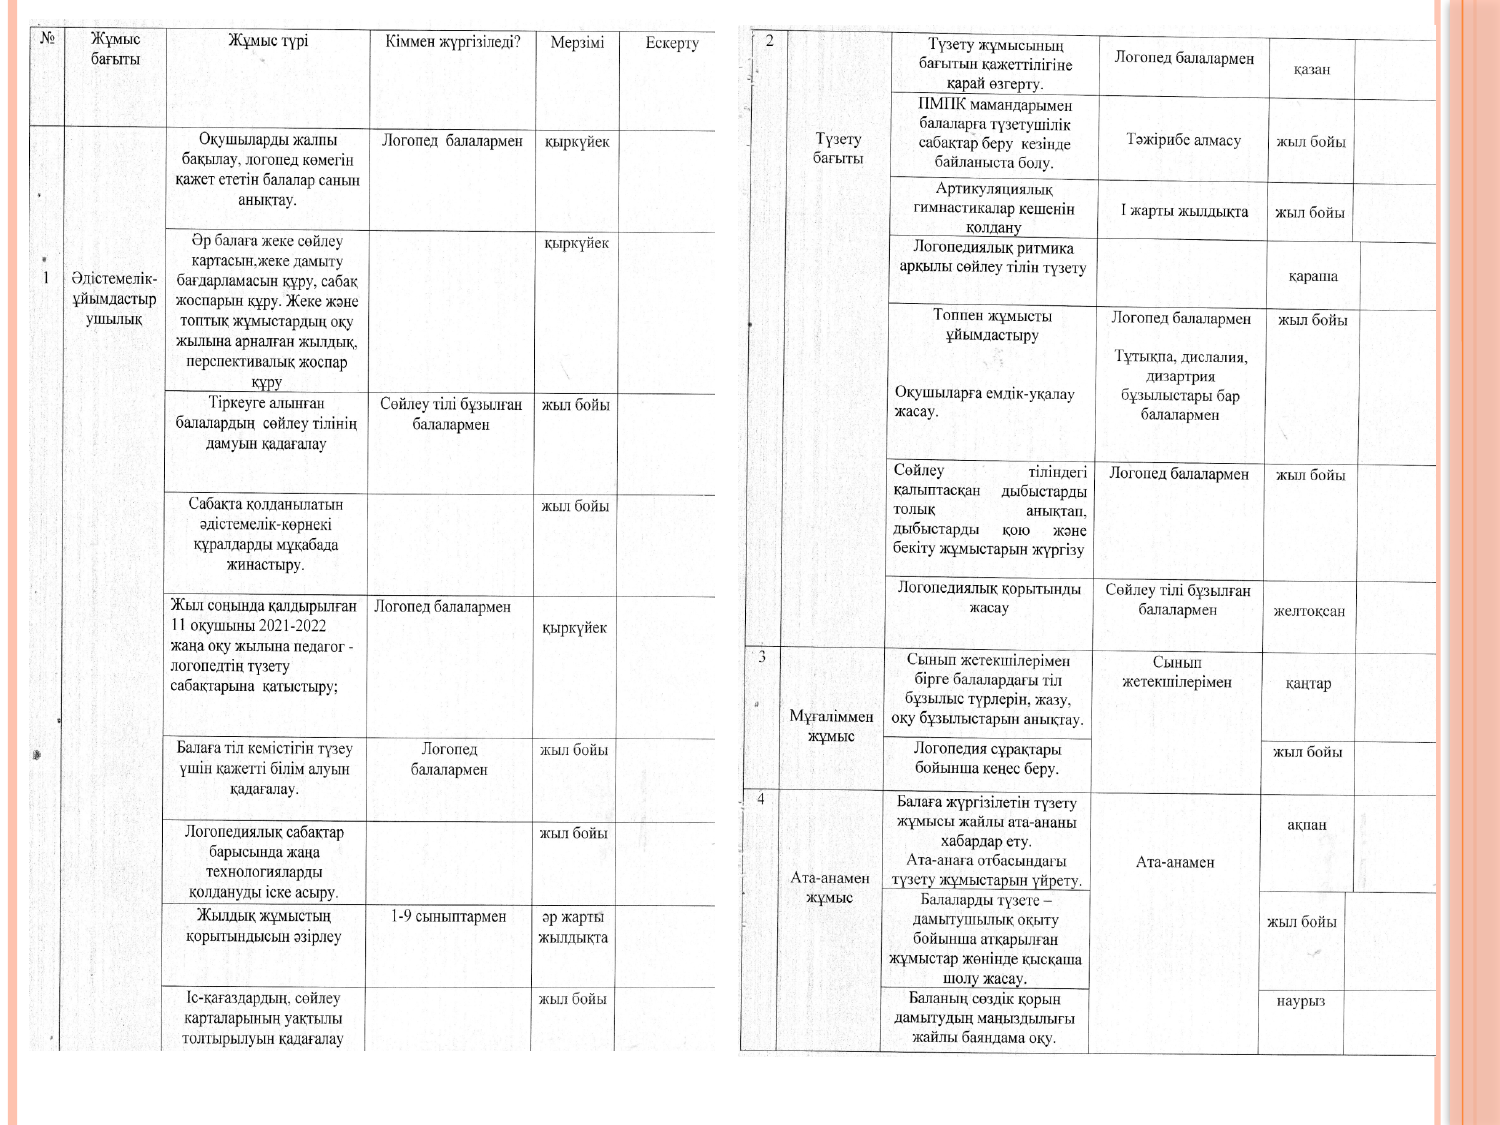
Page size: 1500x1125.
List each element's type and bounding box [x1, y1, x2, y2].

picture [737, 25, 1436, 1058]
picture [28, 18, 716, 1052]
